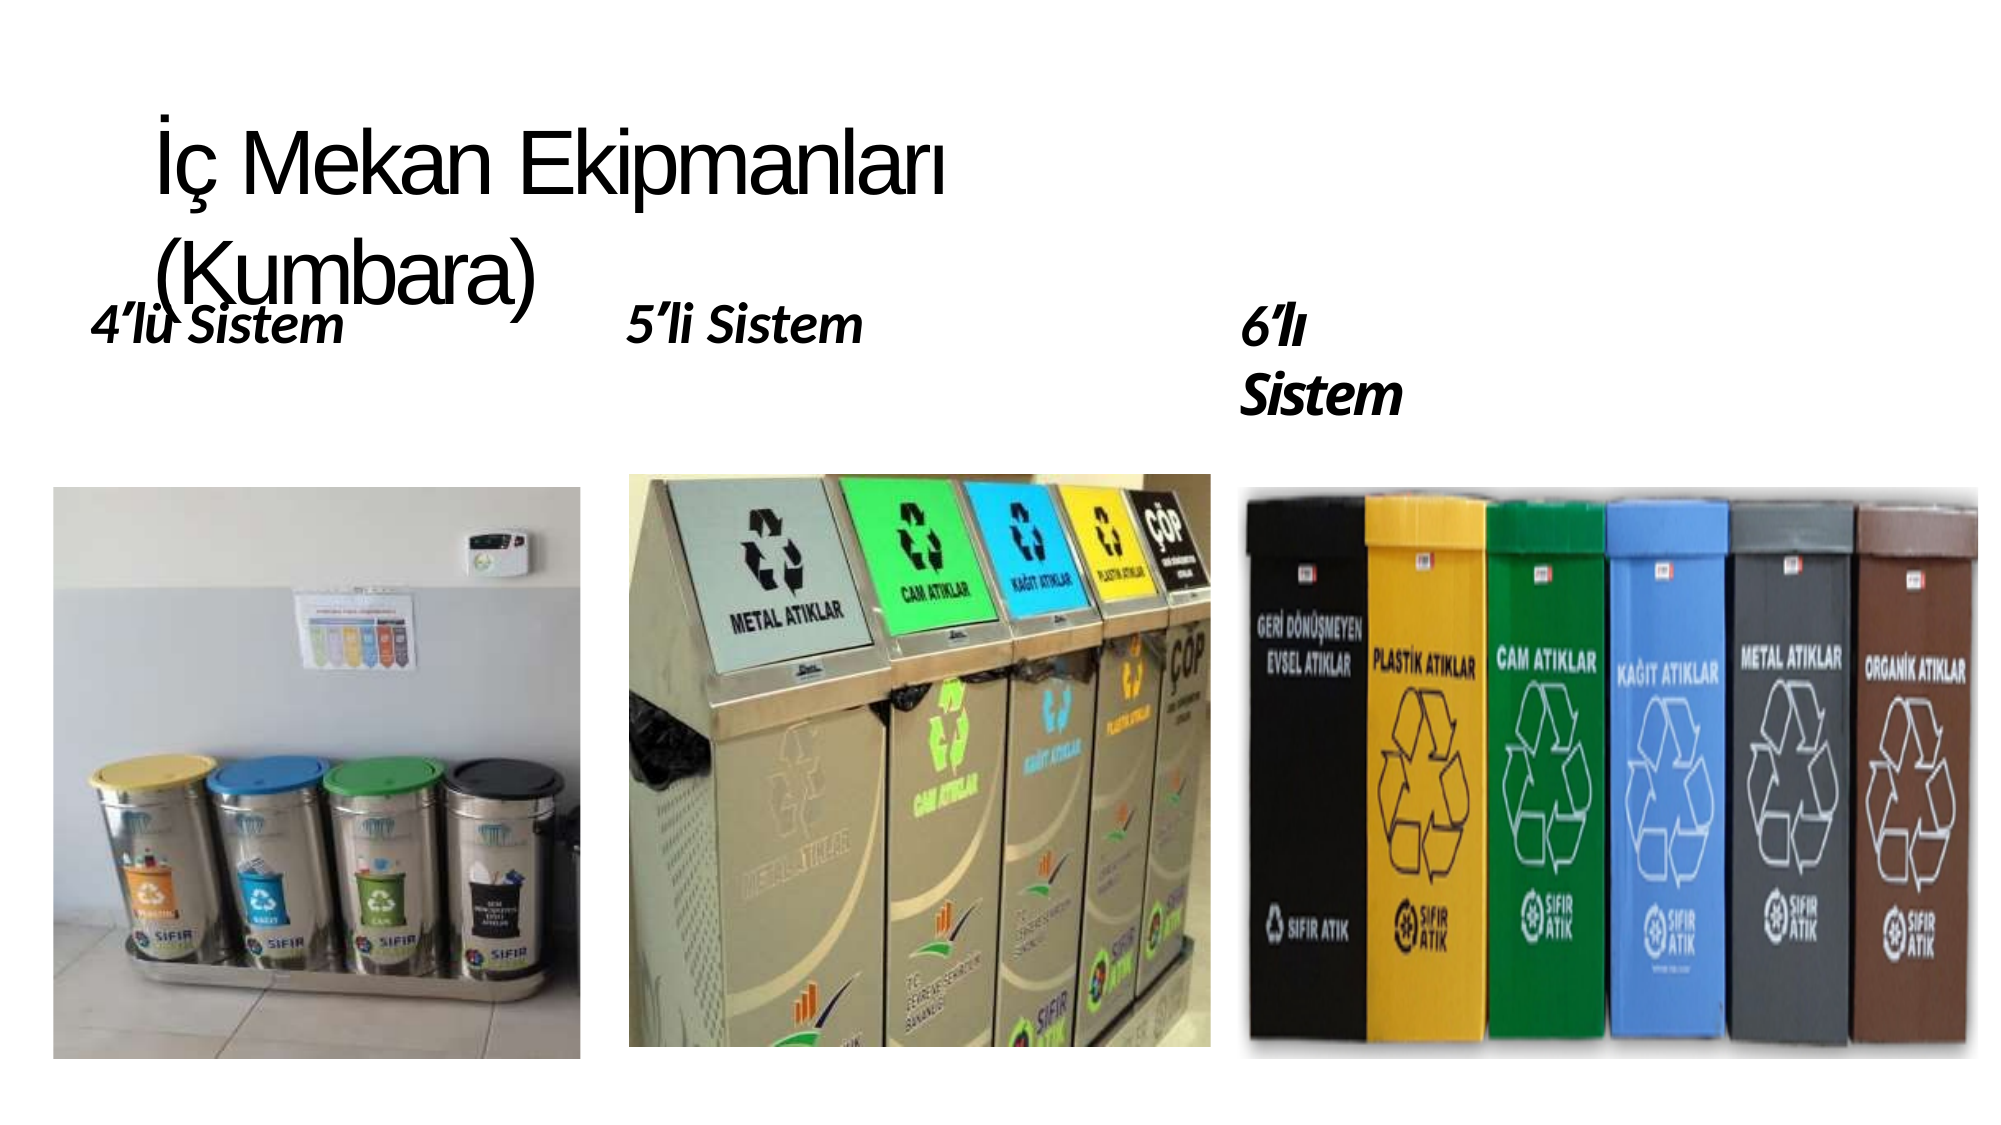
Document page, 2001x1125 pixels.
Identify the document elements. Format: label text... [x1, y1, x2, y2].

text_box 6’lı Sistem [1237, 285, 1489, 428]
title İç Mekan Ekipmanları (Kumbara) [150, 100, 1346, 323]
text_box 5’li Sistem [622, 282, 873, 355]
picture [1237, 487, 1979, 1060]
text_box [53, 487, 581, 1059]
text_box 4’lü Sistem [87, 282, 355, 355]
text_box [629, 474, 1211, 1047]
